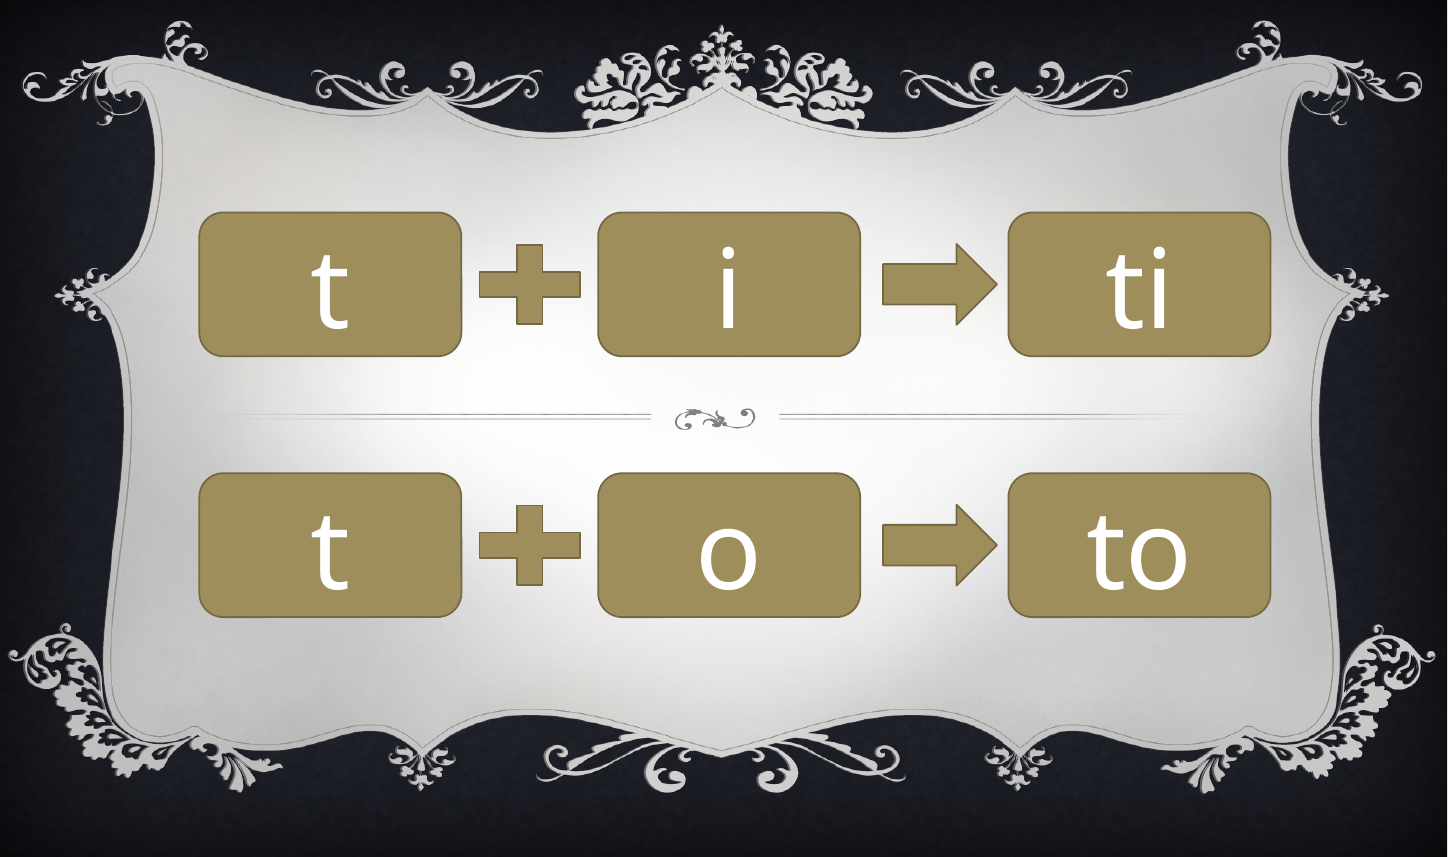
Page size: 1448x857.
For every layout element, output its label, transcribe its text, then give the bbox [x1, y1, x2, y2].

text_box [479, 505, 581, 586]
text_box [882, 243, 998, 326]
text_box [479, 244, 581, 325]
text_box t [198, 211, 463, 358]
text_box i [597, 211, 862, 358]
picture [0, 467, 1448, 857]
text_box ti [1007, 211, 1272, 358]
text_box [882, 503, 998, 587]
text_box to [1007, 472, 1272, 619]
text_box o [597, 472, 862, 619]
picture [0, 0, 1448, 349]
text_box t [198, 472, 463, 619]
